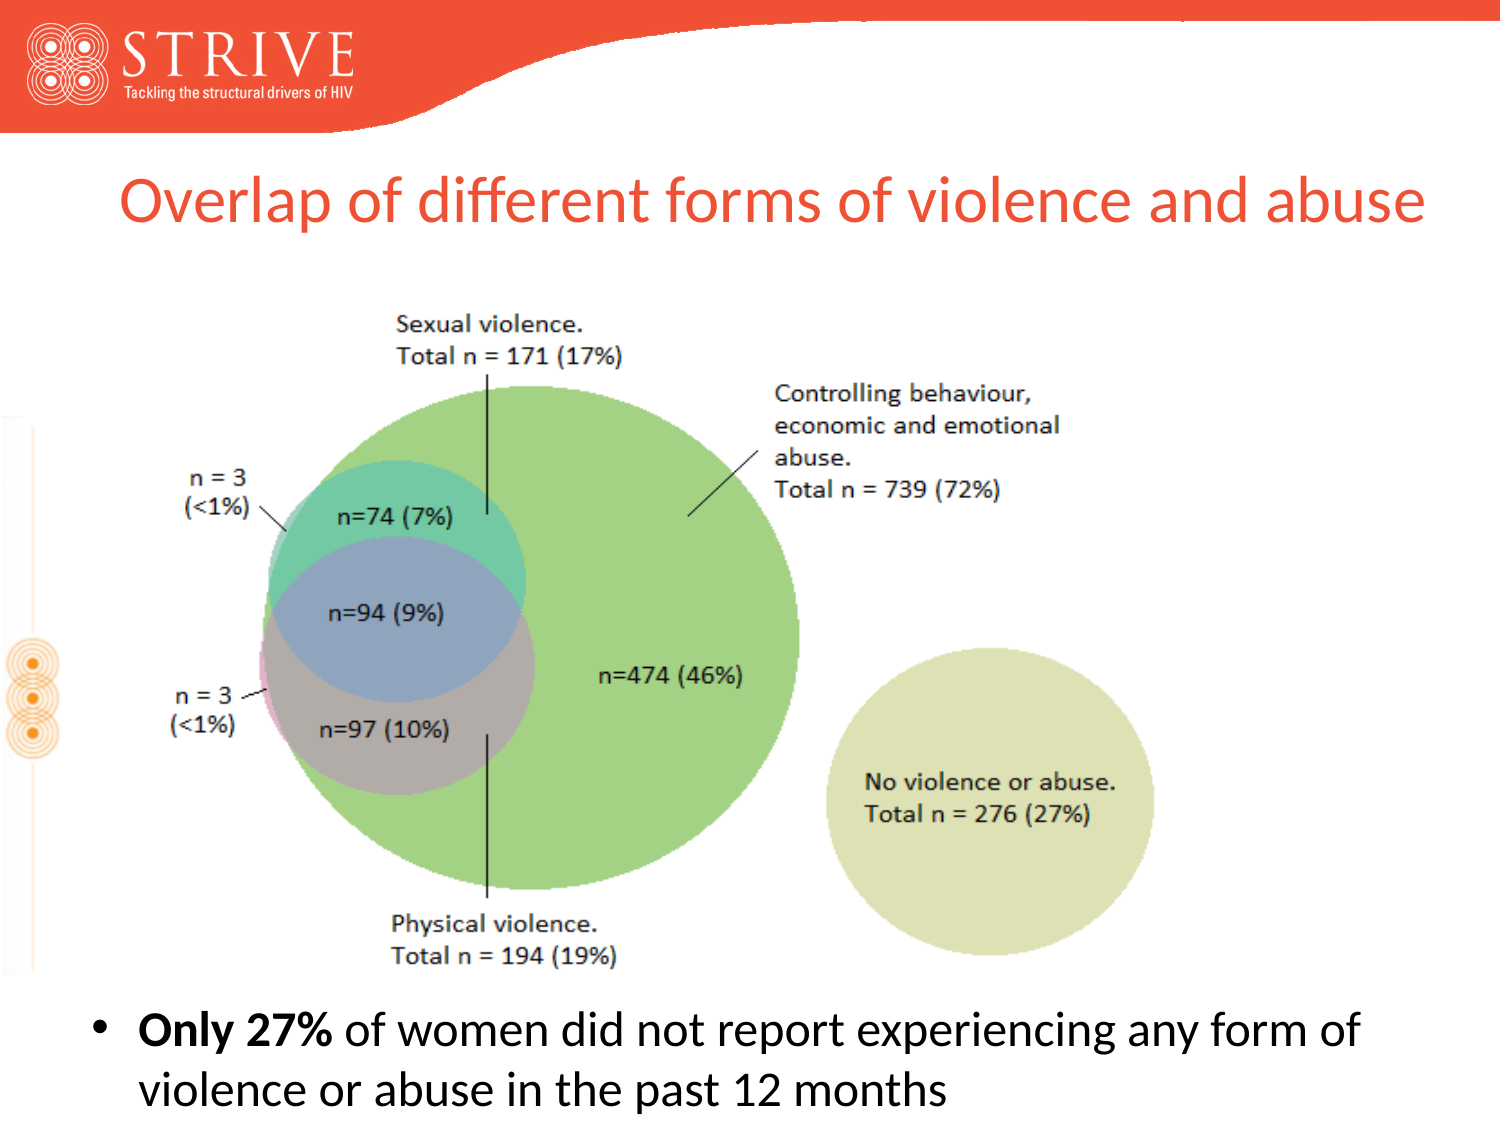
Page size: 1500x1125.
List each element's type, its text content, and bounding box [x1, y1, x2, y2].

picture [0, 0, 1500, 169]
title Overlap of different forms of violence and abuse [76, 113, 1471, 279]
picture [3, 416, 62, 976]
text_box Only 27% of women did not report experiencing any form of violence or abuse in the past 12 months [76, 988, 1424, 1124]
picture [159, 302, 1176, 988]
